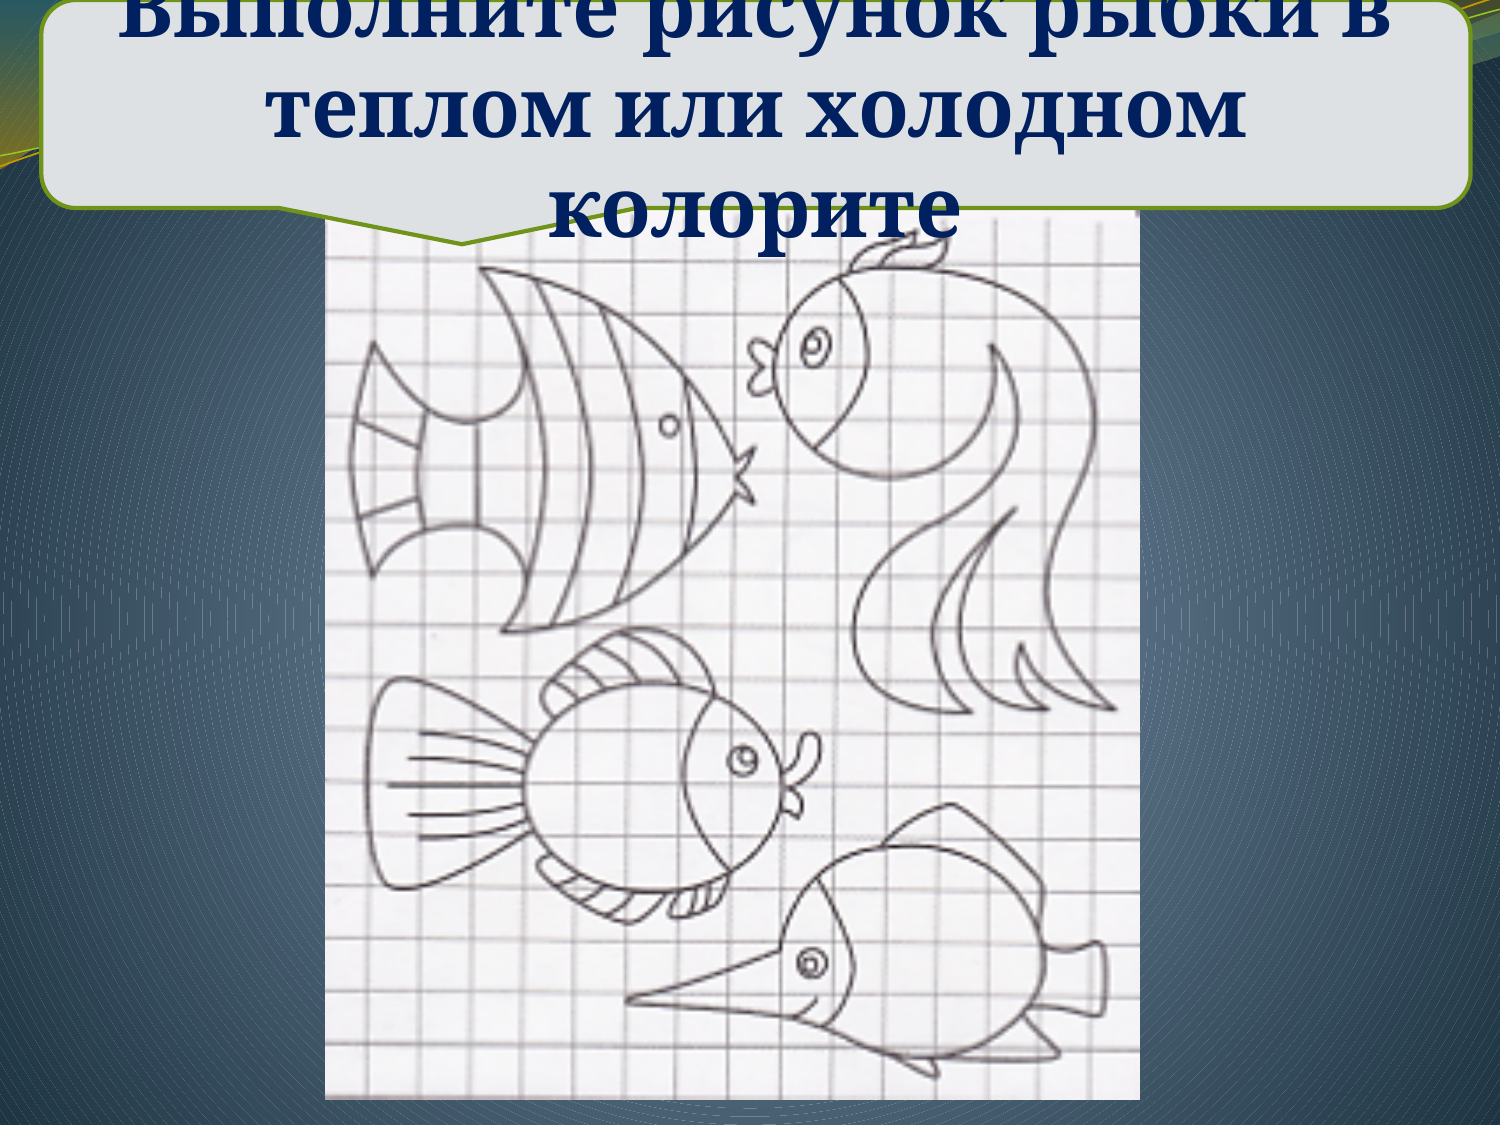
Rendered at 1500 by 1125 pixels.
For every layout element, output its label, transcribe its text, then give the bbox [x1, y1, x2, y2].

text_box Выполните рисунок рыбки в теплом или холодном колорите [39, 0, 1473, 218]
picture [325, 207, 1141, 1100]
